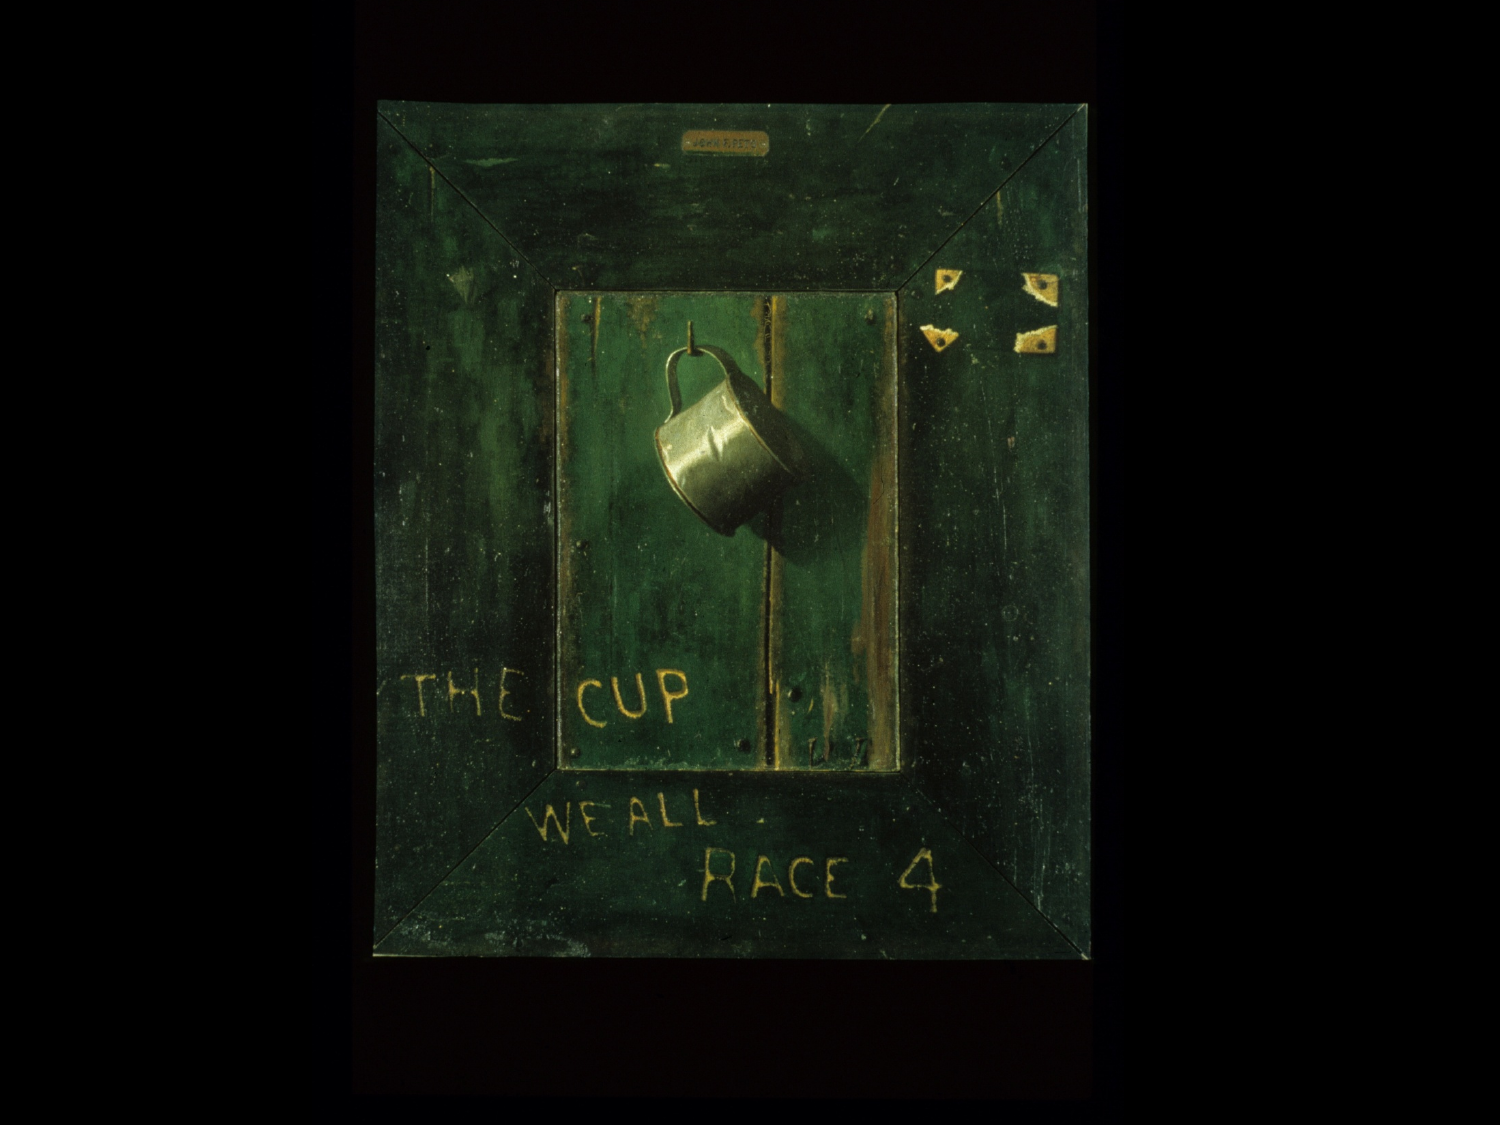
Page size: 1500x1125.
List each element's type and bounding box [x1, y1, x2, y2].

picture [312, 0, 1125, 1125]
